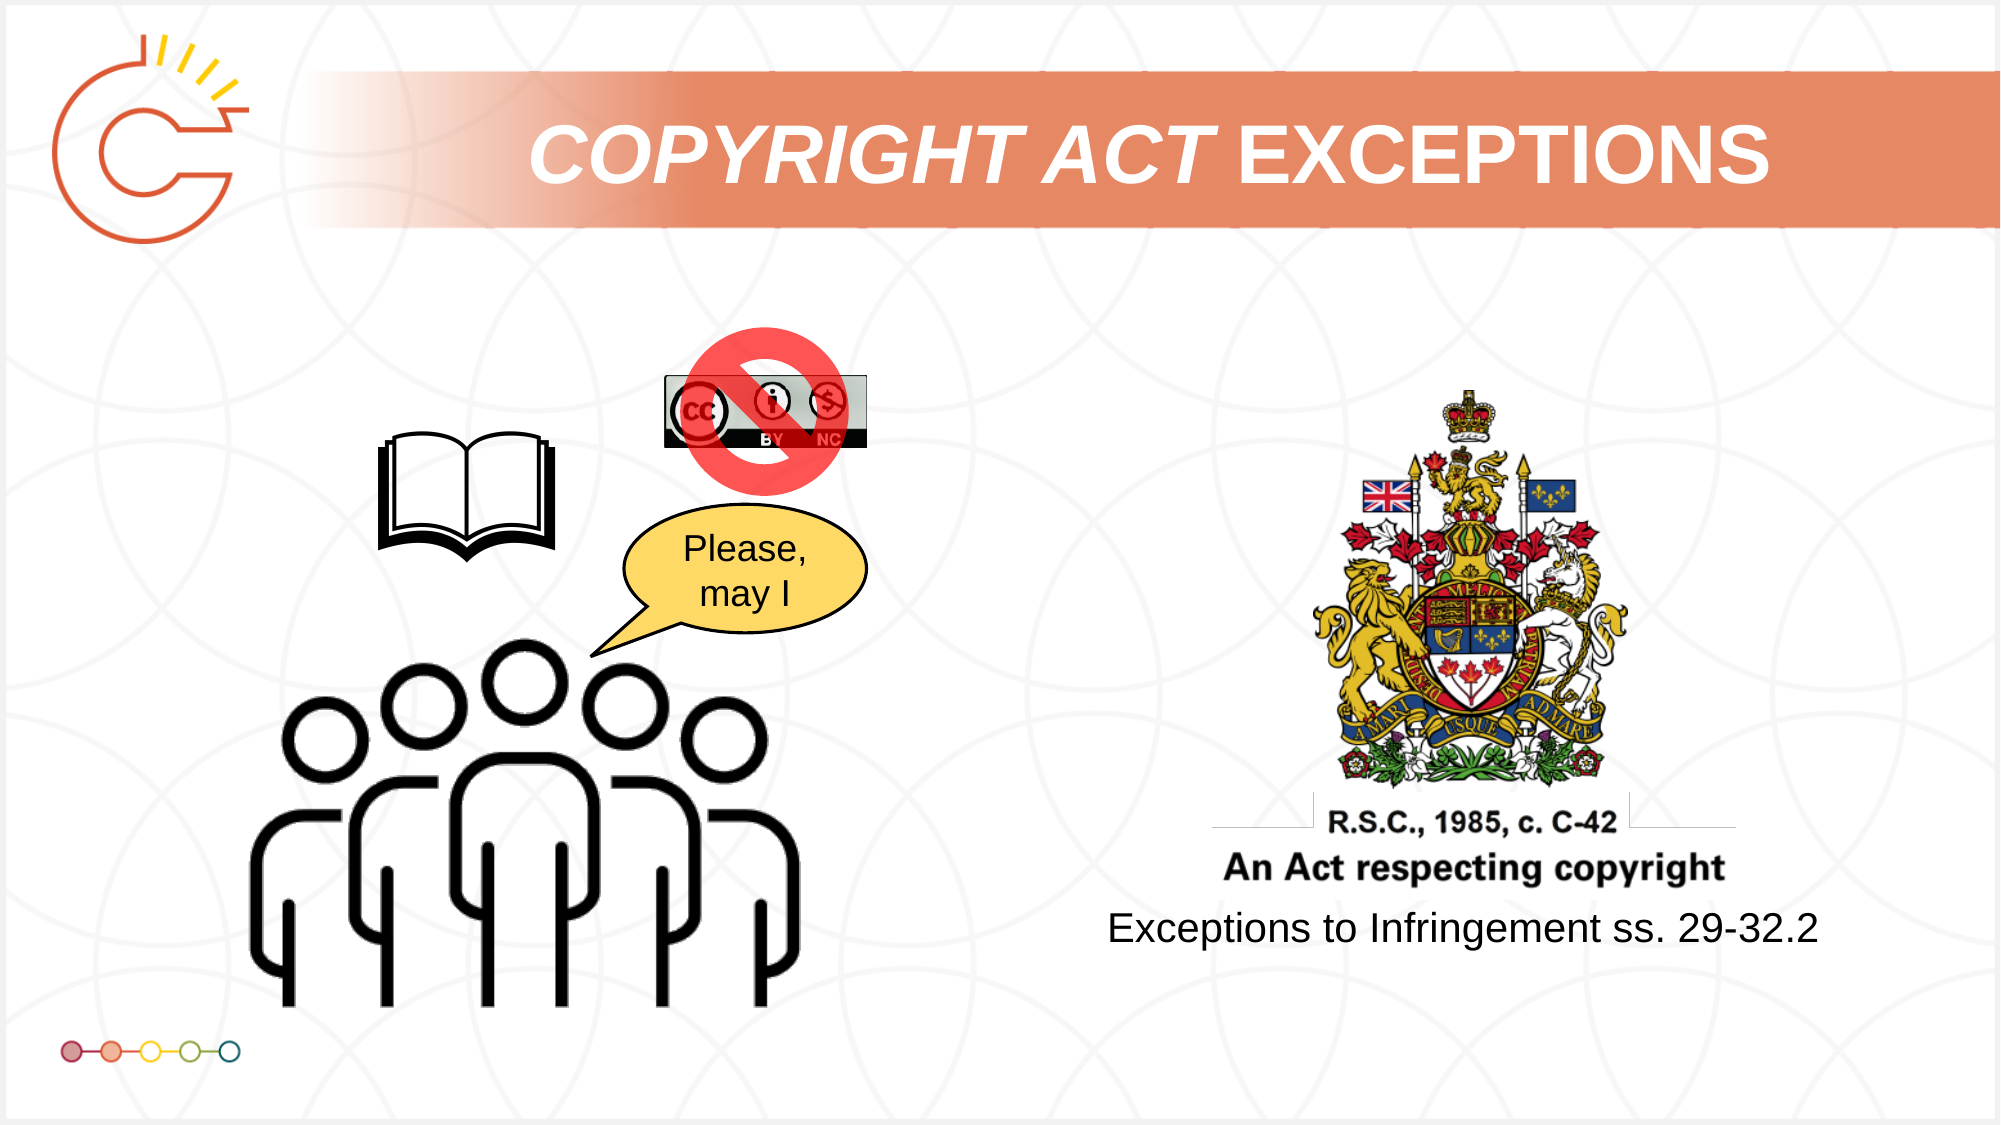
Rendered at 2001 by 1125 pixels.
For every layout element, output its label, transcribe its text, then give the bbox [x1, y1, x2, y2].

text_box Exceptions to Infringement ss. 29-32.2 [1089, 893, 1838, 959]
text_box [687, 326, 842, 375]
title COPYRIGHT ACT EXCEPTIONS [438, 85, 1863, 240]
picture [0, 0, 2001, 1125]
text_box Please, may I [622, 503, 868, 604]
text_box [687, 448, 842, 497]
